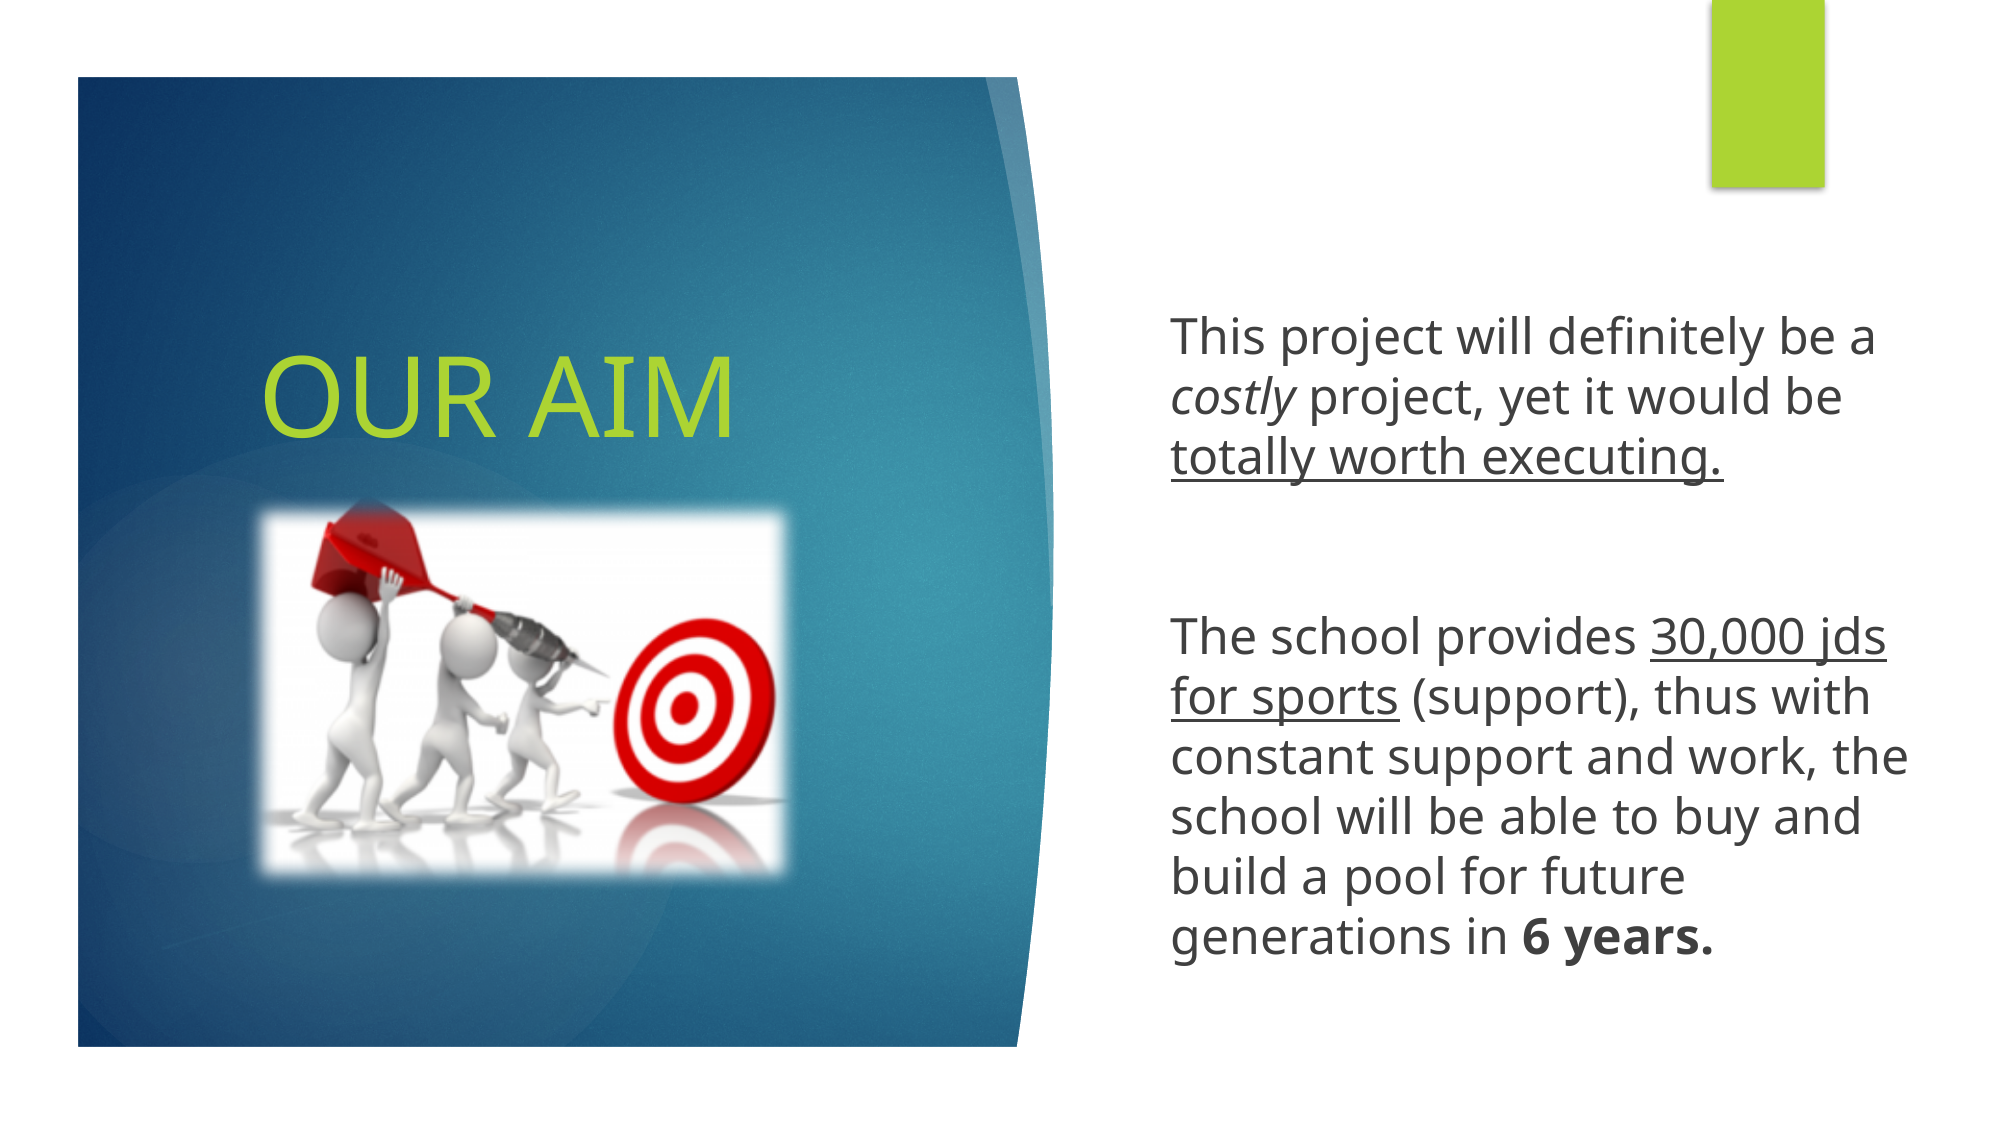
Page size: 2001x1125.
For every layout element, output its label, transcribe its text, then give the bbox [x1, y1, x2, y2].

title This project will definitely be a costly project, yet it would be totally worth executing. The school provides 30,000 jds for sports (support), thus with constant support and work, the school will be able to buy and build a pool for future generations in 6 years. [1155, 307, 1926, 1023]
list OUR AIM [243, 205, 860, 580]
picture [243, 494, 802, 893]
